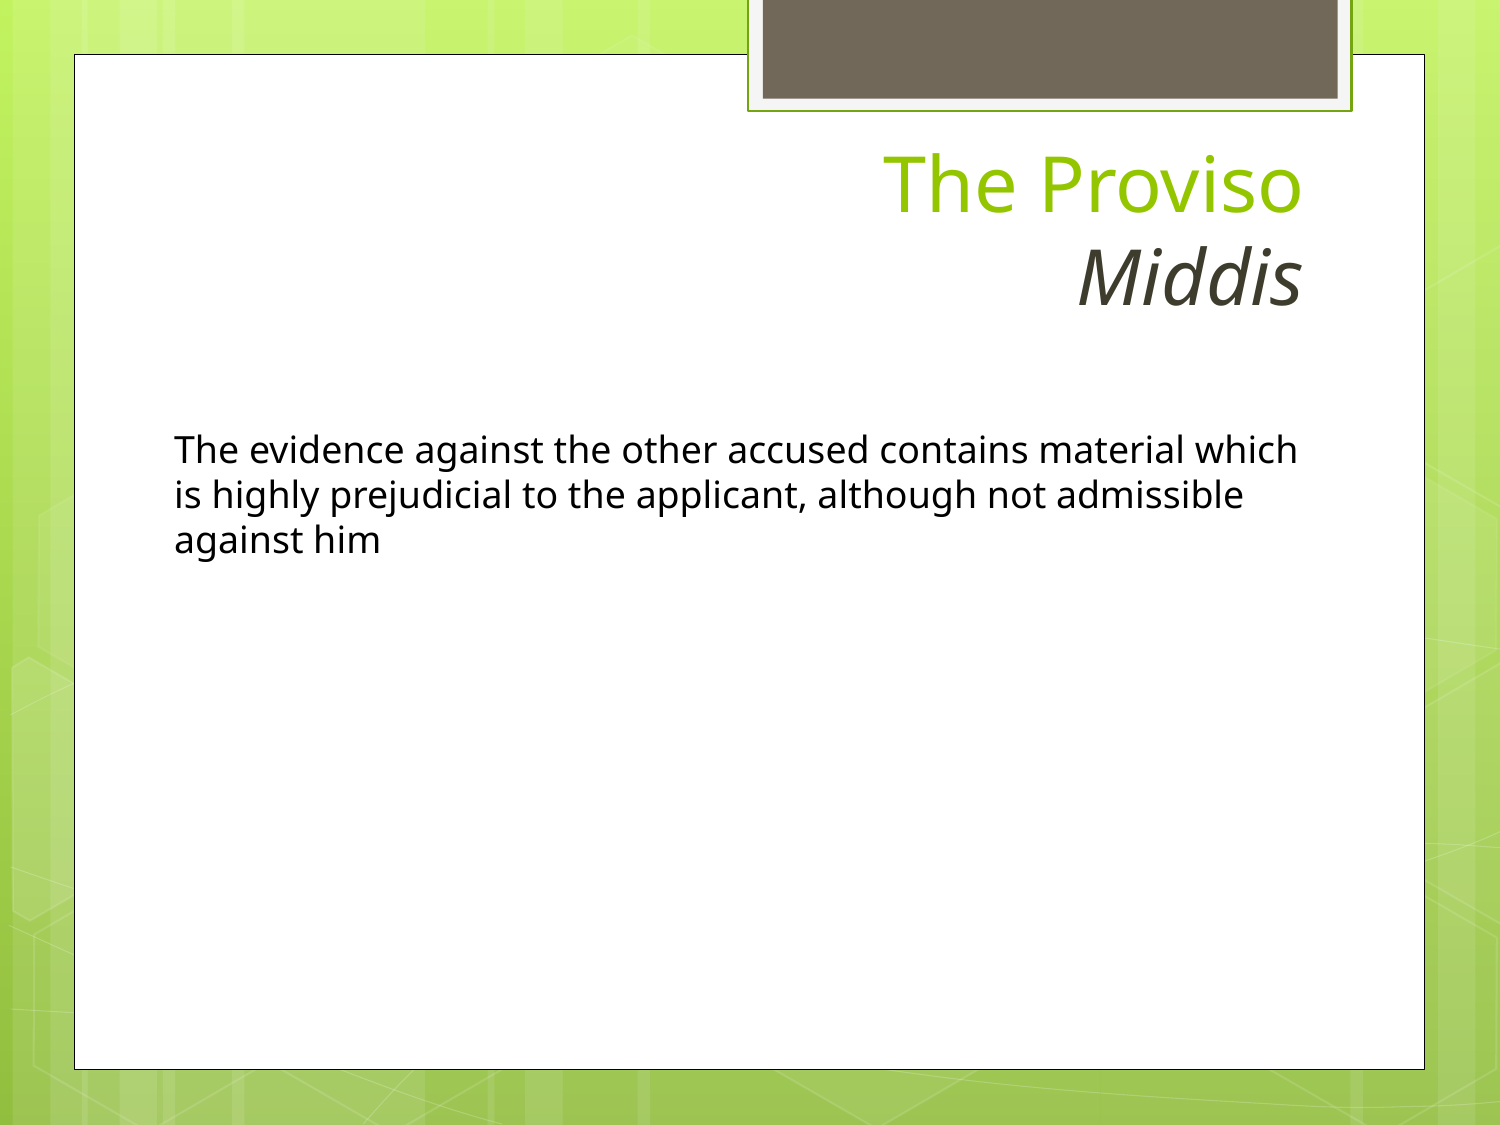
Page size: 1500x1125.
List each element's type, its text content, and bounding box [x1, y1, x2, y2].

text_box The evidence against the other accused contains material which is highly prejudicial to the applicant, although not admissible against him [159, 418, 1346, 748]
text_box The Proviso Middis [166, 125, 1320, 421]
